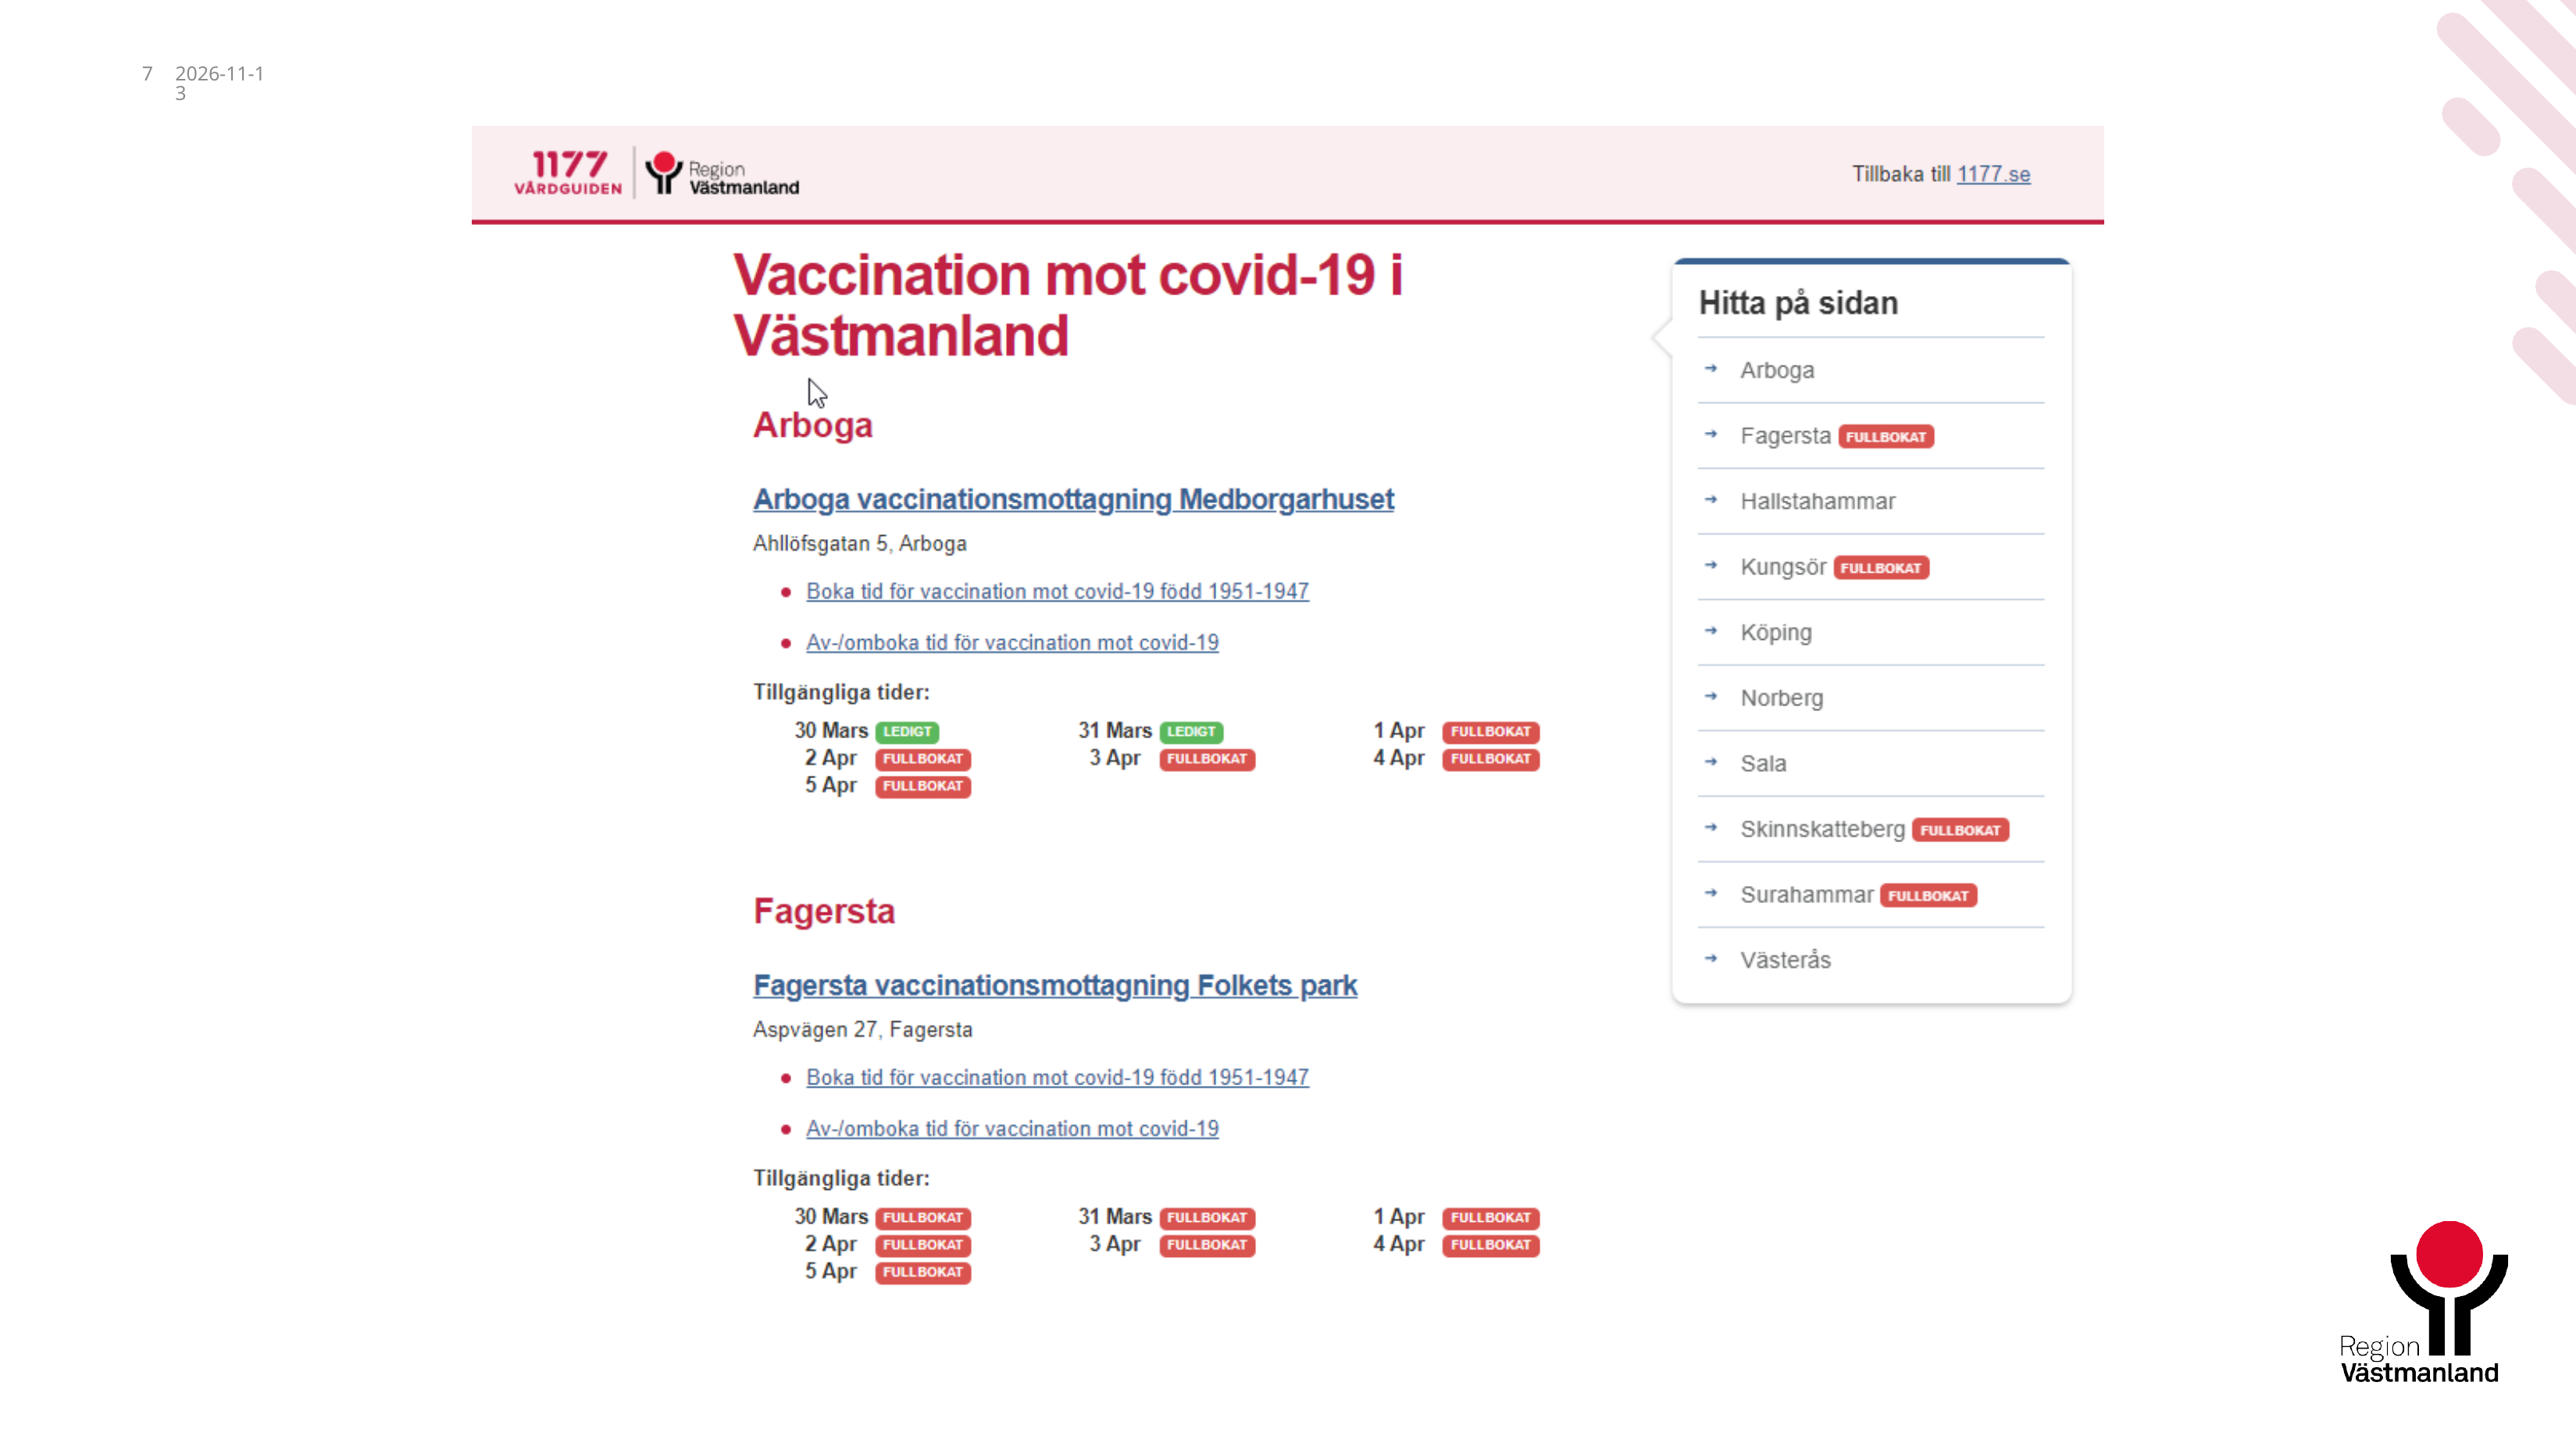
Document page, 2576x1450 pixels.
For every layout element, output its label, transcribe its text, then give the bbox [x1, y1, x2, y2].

picture [2341, 1221, 2509, 1382]
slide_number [175, 61, 277, 86]
slide_number 7 [107, 61, 154, 86]
picture [471, 126, 2104, 1323]
